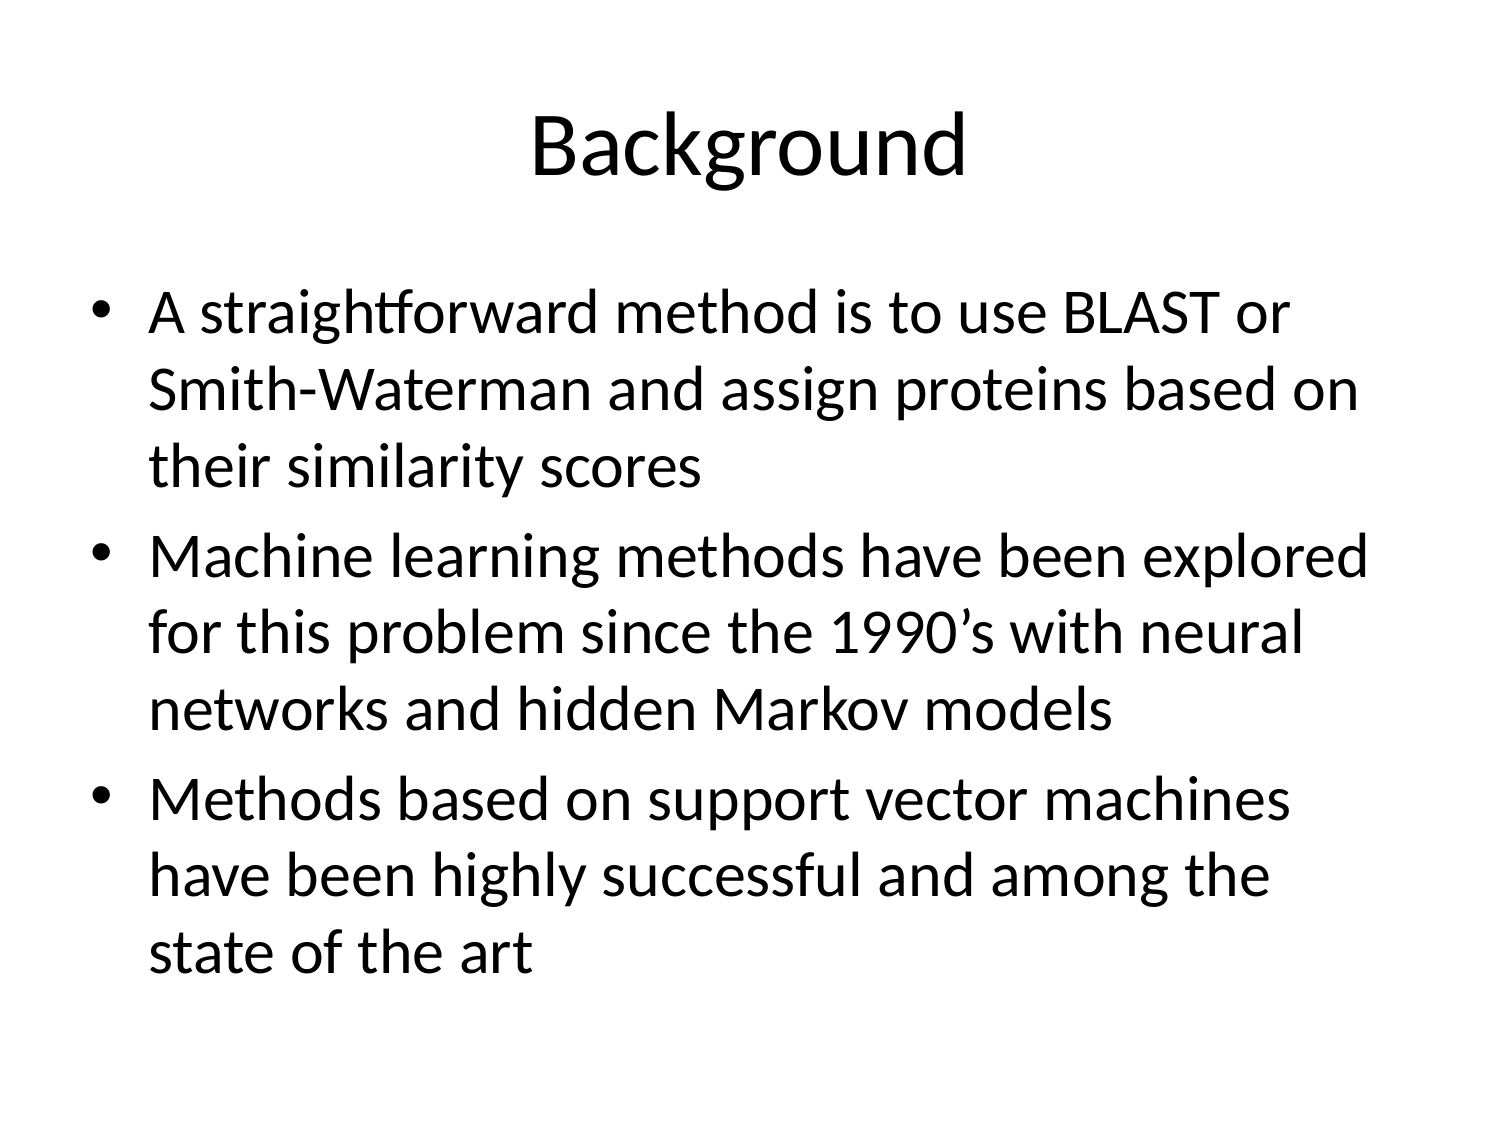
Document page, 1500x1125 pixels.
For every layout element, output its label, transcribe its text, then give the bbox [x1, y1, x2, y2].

title Background [75, 45, 1425, 233]
list A straightforward method is to use BLAST or Smith-Waterman and assign proteins based on their similarity scores Machine learning methods have been explored for this problem since the 1990’s with neural networks and hidden Markov models Methods based on support vector machines have been highly successful and among the state of the art [75, 262, 1425, 1005]
